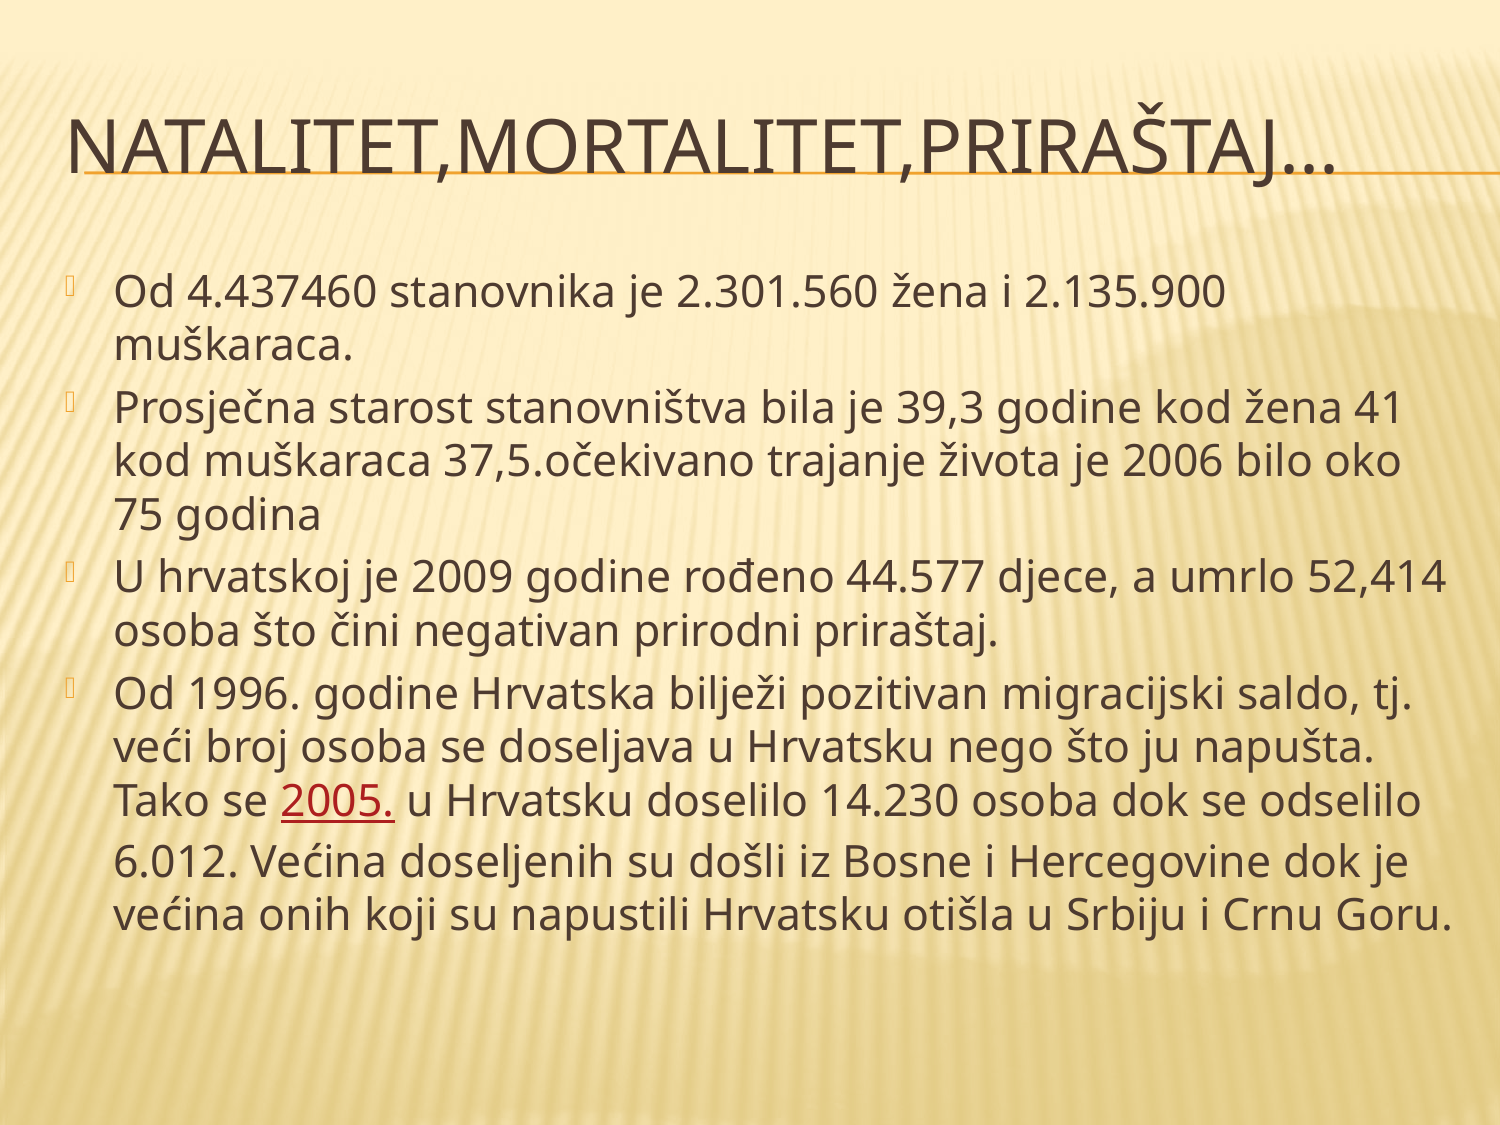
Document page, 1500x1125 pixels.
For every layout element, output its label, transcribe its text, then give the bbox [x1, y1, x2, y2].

list Od 4.437460 stanovnika je 2.301.560 žena i 2.135.900 muškaraca. Prosječna starost stanovništva bila je 39,3 godine kod žena 41 kod muškaraca 37,5.očekivano trajanje života je 2006 bilo oko 75 godina U hrvatskoj je 2009 godine rođeno 44.577 djece, a umrlo 52,414 osoba što čini negativan prirodni priraštaj. Od 1996. godine Hrvatska bilježi pozitivan migracijski saldo, tj. veći broj osoba se doseljava u Hrvatsku nego što ju napušta. Tako se 2005. u Hrvatsku doselilo 14.230 osoba dok se odselilo 6.012. Većina doseljenih su došli iz Bosne i Hercegovine dok je većina onih koji su napustili Hrvatsku otišla u Srbiju i Crnu Goru. [50, 254, 1475, 998]
title Natalitet,mortalitet,priraštaj... [50, 75, 1475, 213]
